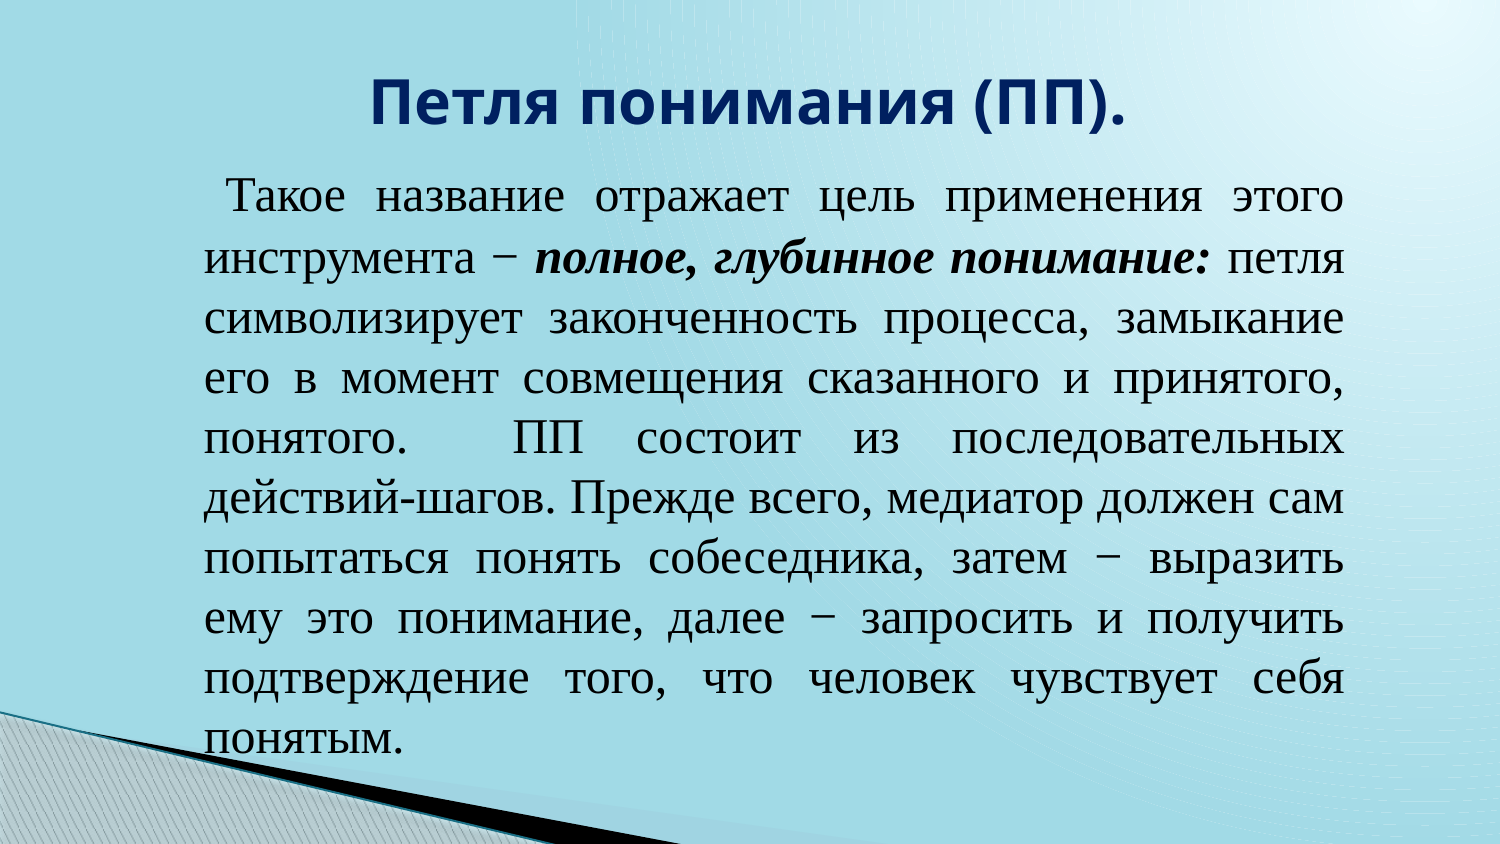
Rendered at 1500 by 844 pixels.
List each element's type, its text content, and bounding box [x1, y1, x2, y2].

list Такое название отражает цель применения этого инструмента − полное, глубинное понимание: петля символизирует законченность процесса, замыкание его в момент совмещения сказанного и принятого, понятого. ПП состоит из последовательных действий-шагов. Прежде всего, медиатор должен сам попытаться понять собеседника, затем − выразить ему это понимание, далее − запросить и получить подтверждение того, что человек чувствует себя понятым. [128, 140, 1361, 629]
title Петля понимания (ПП). [140, 46, 1372, 182]
